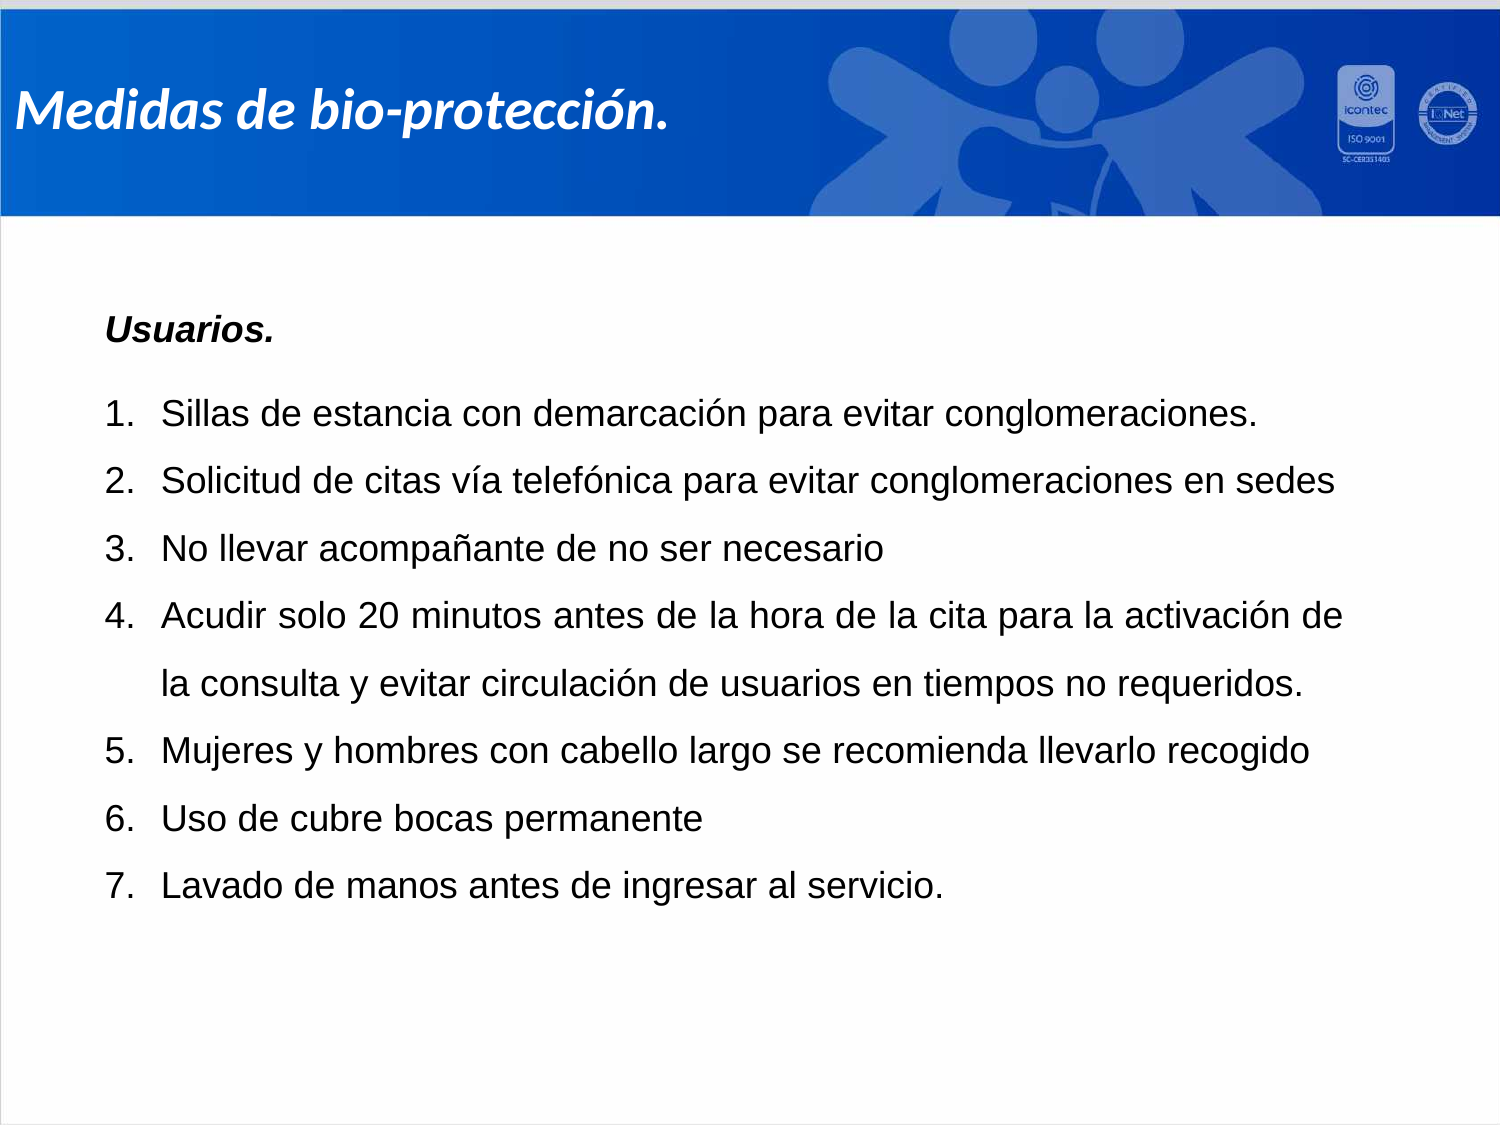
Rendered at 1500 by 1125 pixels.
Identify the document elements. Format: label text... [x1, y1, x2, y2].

text_box Medidas de bio-protección. [0, 63, 1399, 194]
text_box Usuarios. Sillas de estancia con demarcación para evitar conglomeraciones. Solicitud de citas vía telefónica para evitar conglomeraciones en sedes No llevar acompañante de no ser necesario Acudir solo 20 minutos antes de la hora de la cita para la activación de la consulta y evitar circulación de usuarios en tiempos no requeridos. Mujeres y hombres con cabello largo se recomienda llevarlo recogido Uso de cubre bocas permanente Lavado de manos antes de ingresar al servicio. [89, 275, 1359, 914]
picture [0, 0, 1500, 1125]
